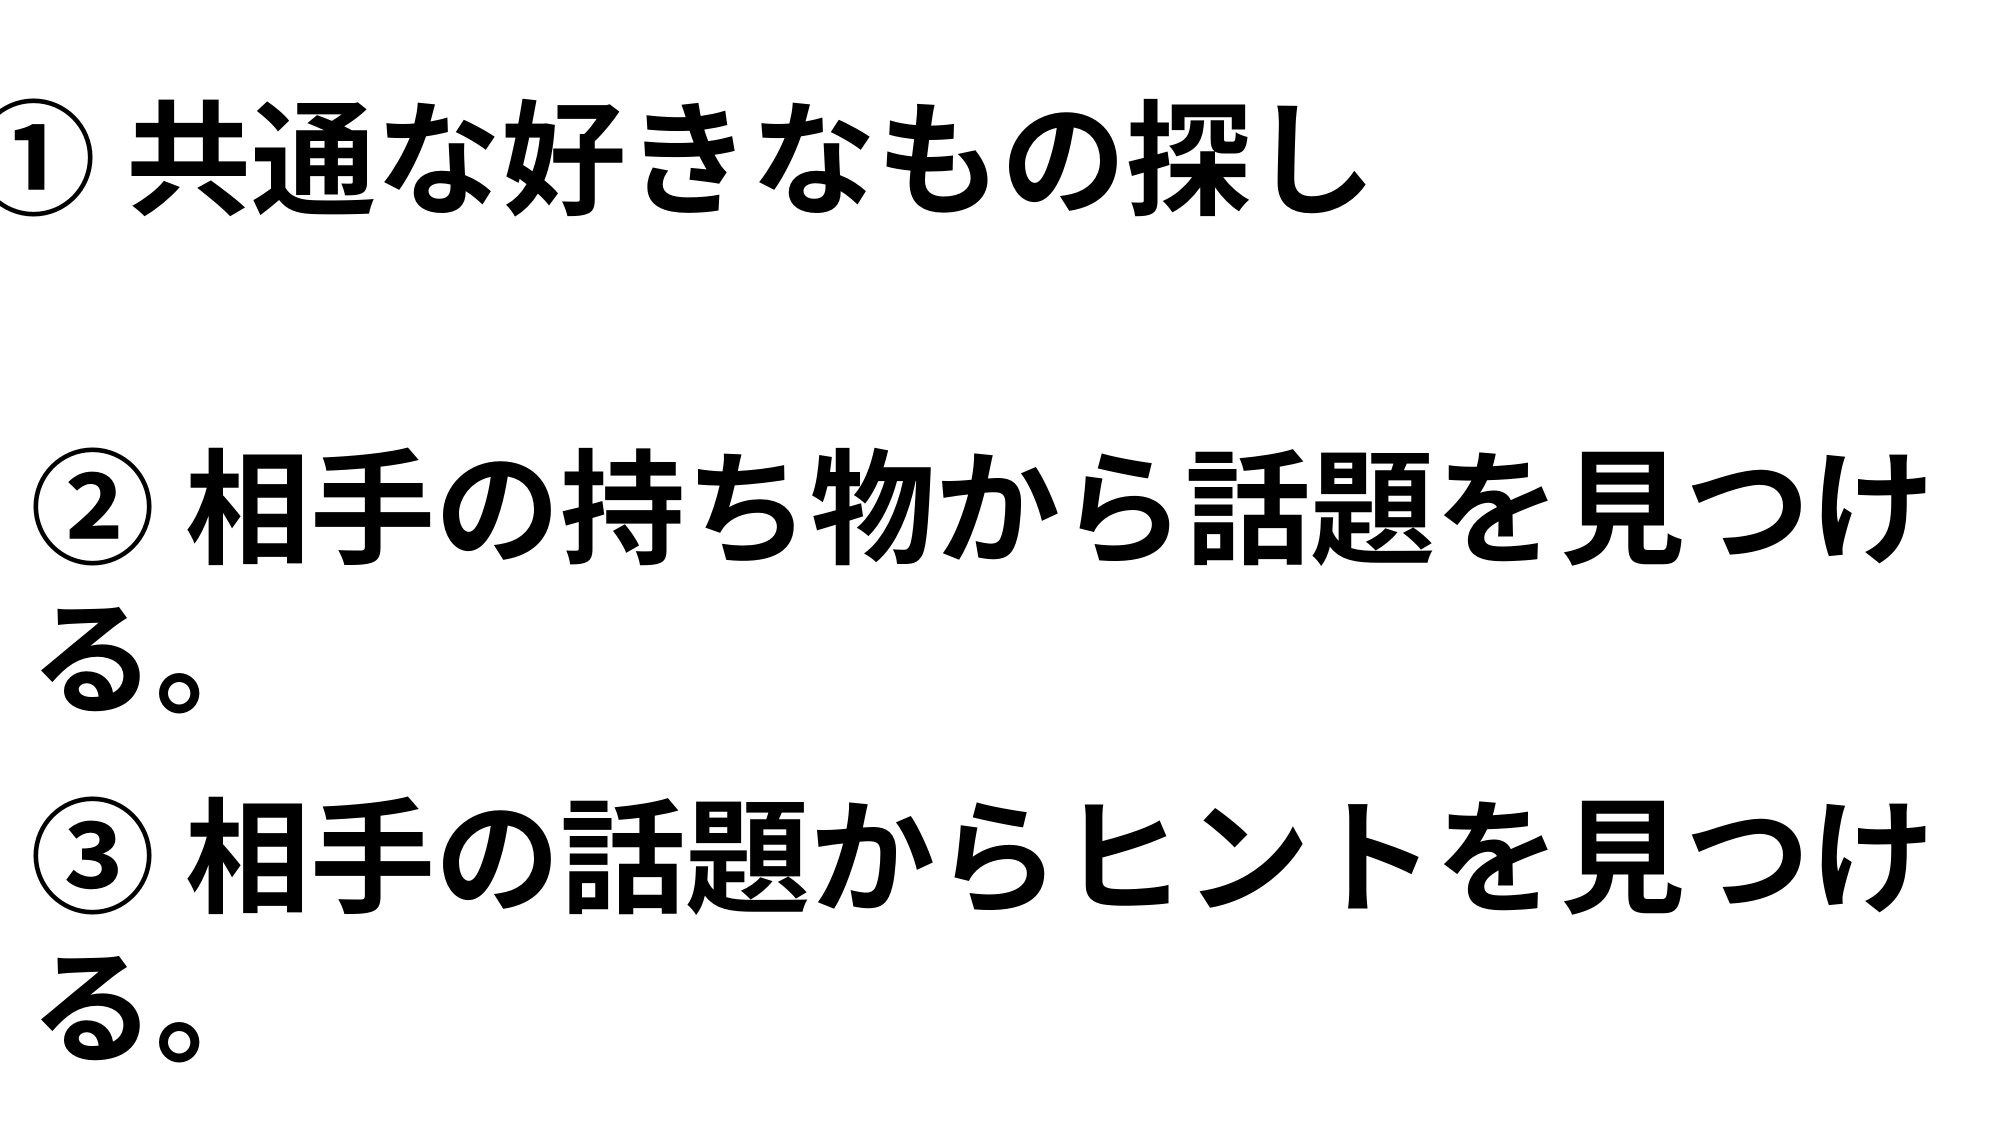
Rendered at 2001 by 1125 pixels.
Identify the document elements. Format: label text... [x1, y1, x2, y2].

text_box ②相手の持ち物から話題を見つける。 [15, 421, 1977, 737]
text_box ①共通な好きなもの探し [0, 72, 1391, 238]
text_box ③相手の話題からヒントを見つける。 [15, 770, 2000, 1086]
